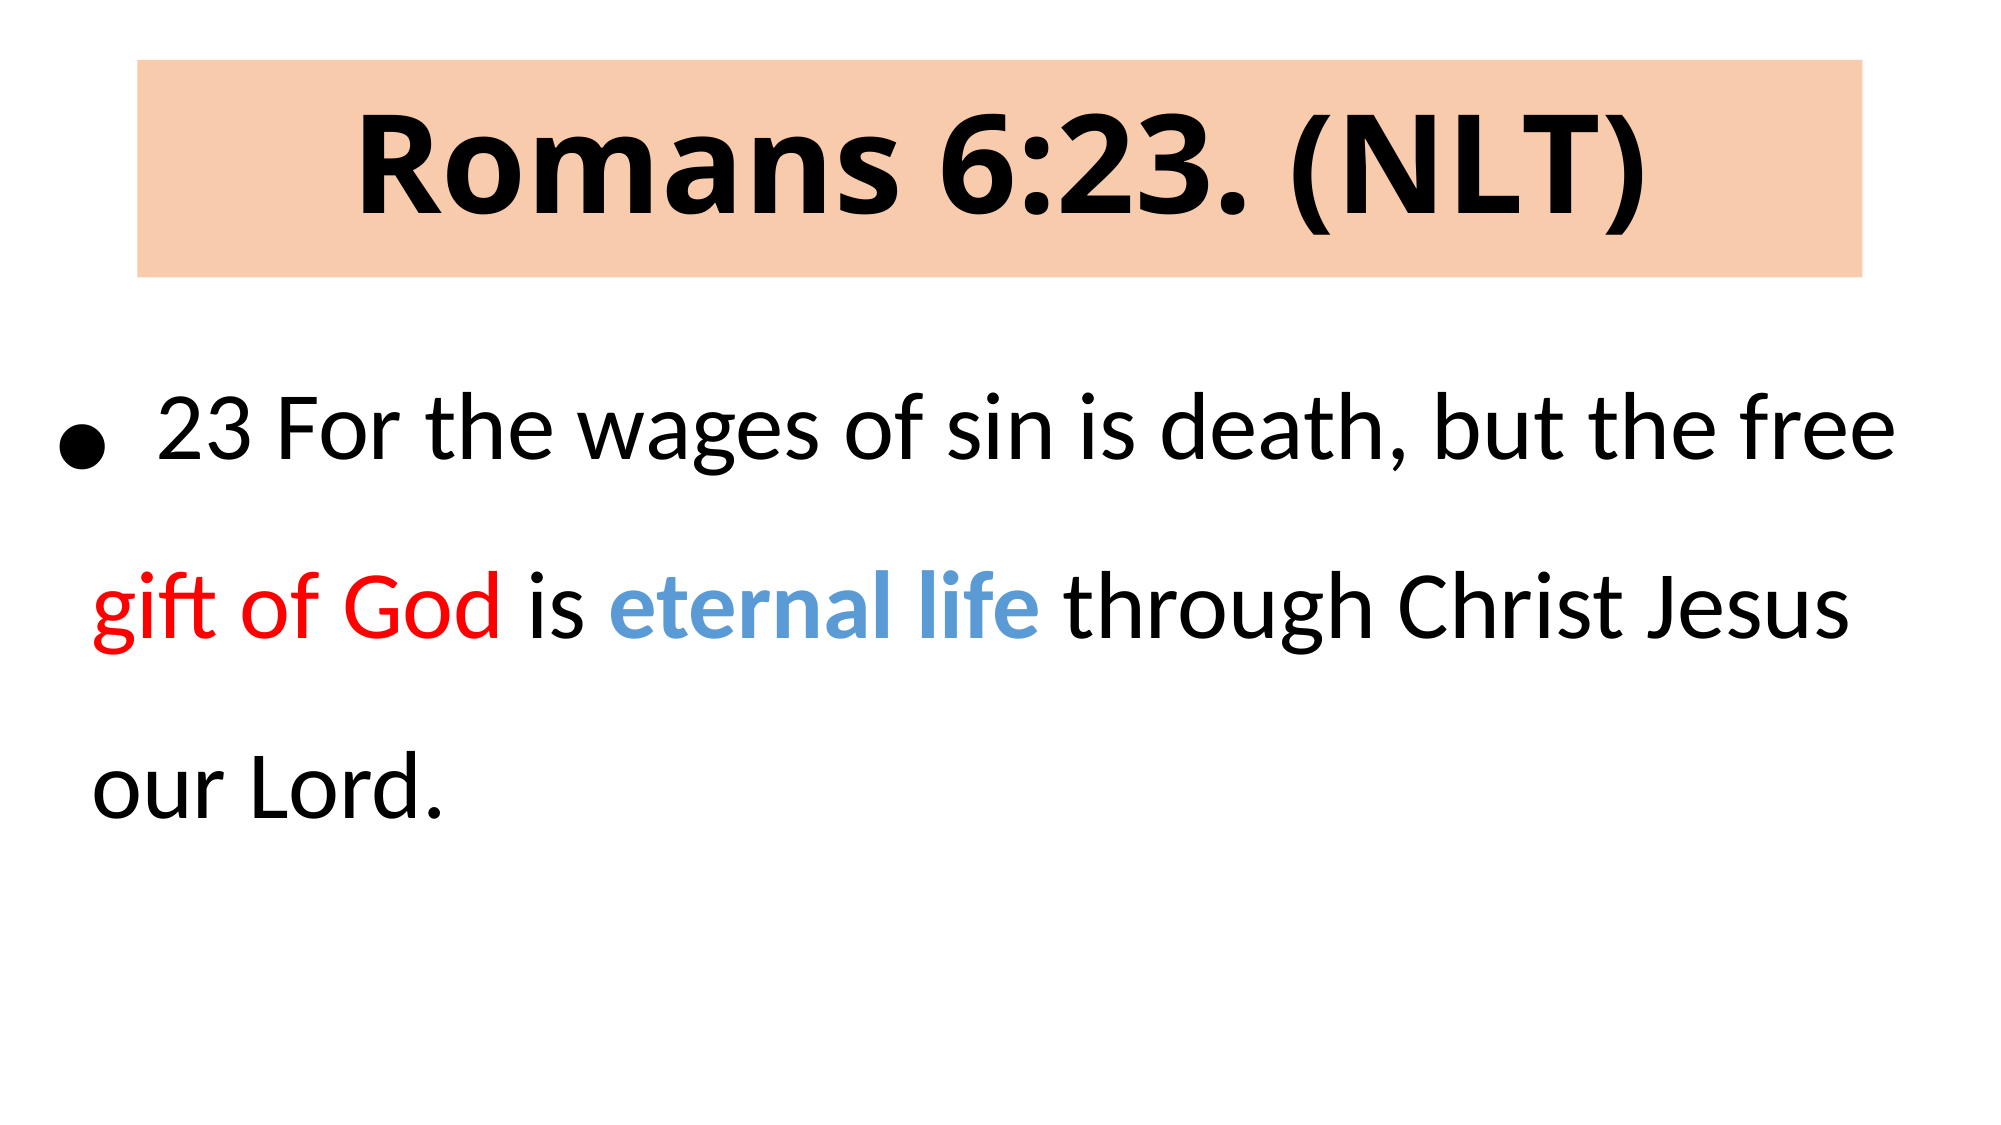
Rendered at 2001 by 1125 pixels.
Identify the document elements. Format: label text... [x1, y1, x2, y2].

title Romans 6:23. (NLT) [137, 59, 1863, 278]
list 23 For the wages of sin is death, but the free gift of God is eternal life through Christ Jesus our Lord. [38, 357, 1962, 1072]
